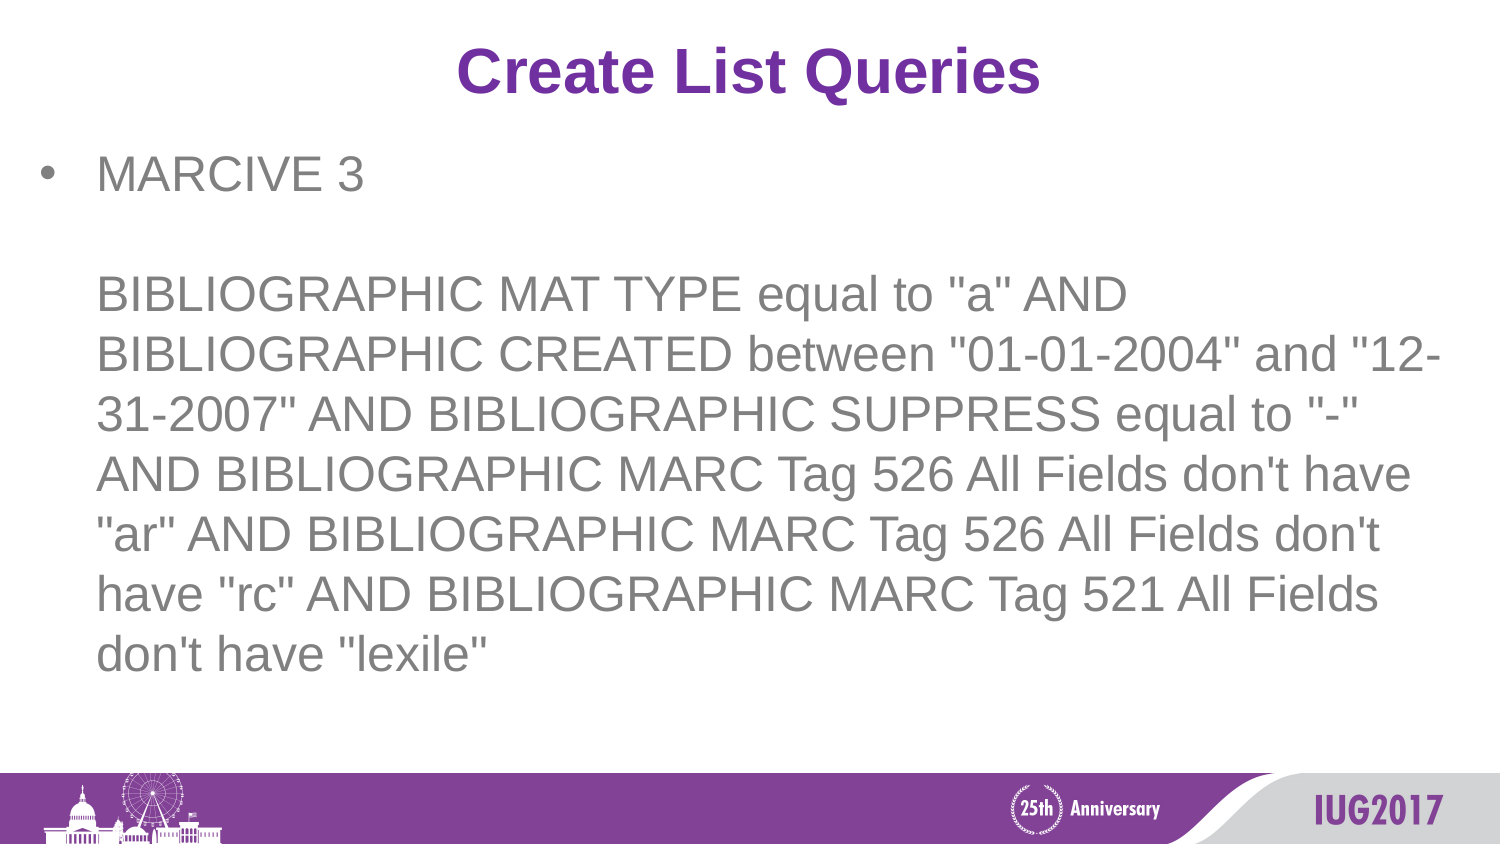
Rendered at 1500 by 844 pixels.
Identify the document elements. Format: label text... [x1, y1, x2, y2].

picture [0, 773, 1500, 844]
title Create List Queries [24, 21, 1475, 114]
list MARCIVE 3 BIBLIOGRAPHIC MAT TYPE equal to "a" AND BIBLIOGRAPHIC CREATED between "01-01-2004" and "12-31-2007" AND BIBLIOGRAPHIC SUPPRESS equal to "-" AND BIBLIOGRAPHIC MARC Tag 526 All Fields don't have "ar" AND BIBLIOGRAPHIC MARC Tag 526 All Fields don't have "rc" AND BIBLIOGRAPHIC MARC Tag 521 All Fields don't have "lexile" [24, 134, 1475, 747]
